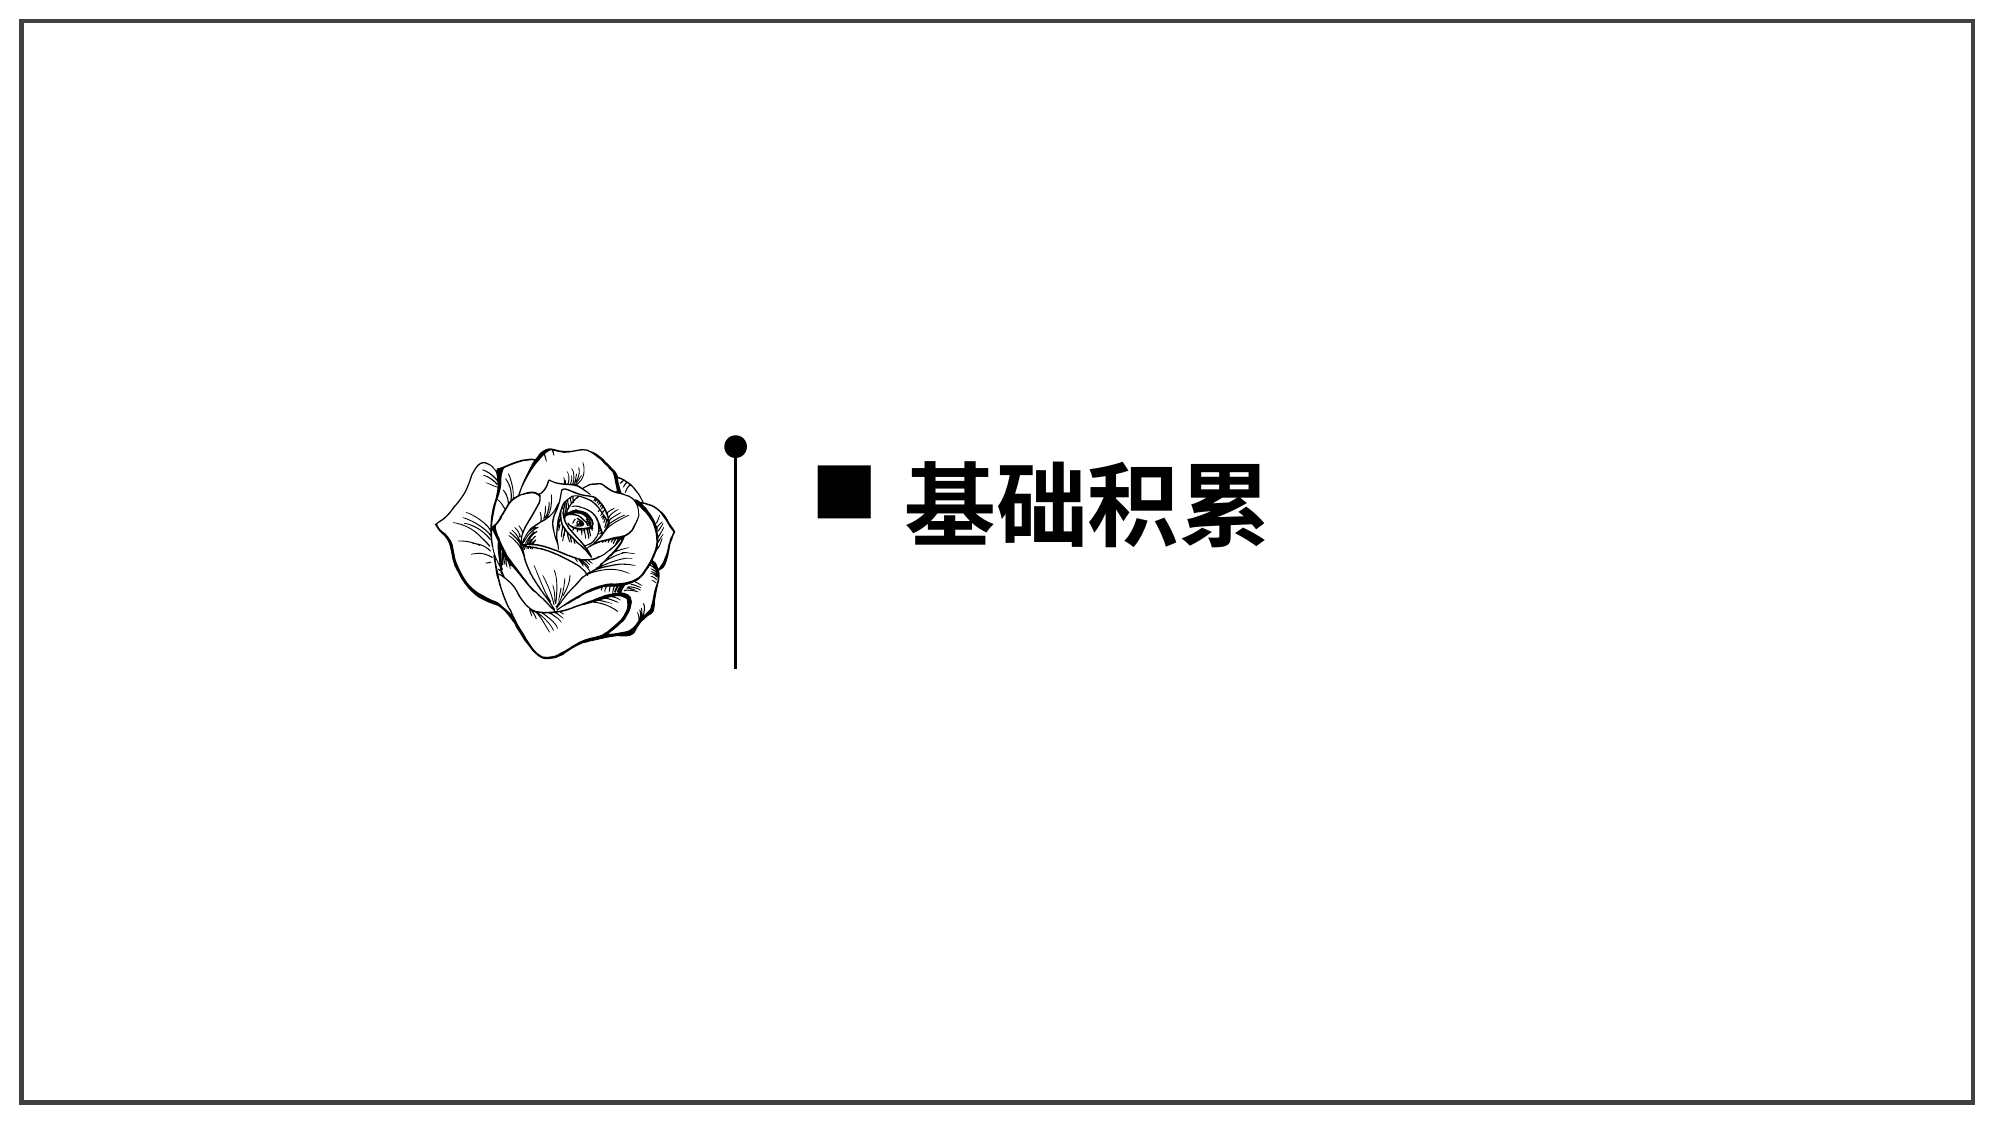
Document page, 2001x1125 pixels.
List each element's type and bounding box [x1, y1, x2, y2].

text_box [20, 20, 1974, 1104]
text_box [724, 435, 747, 670]
